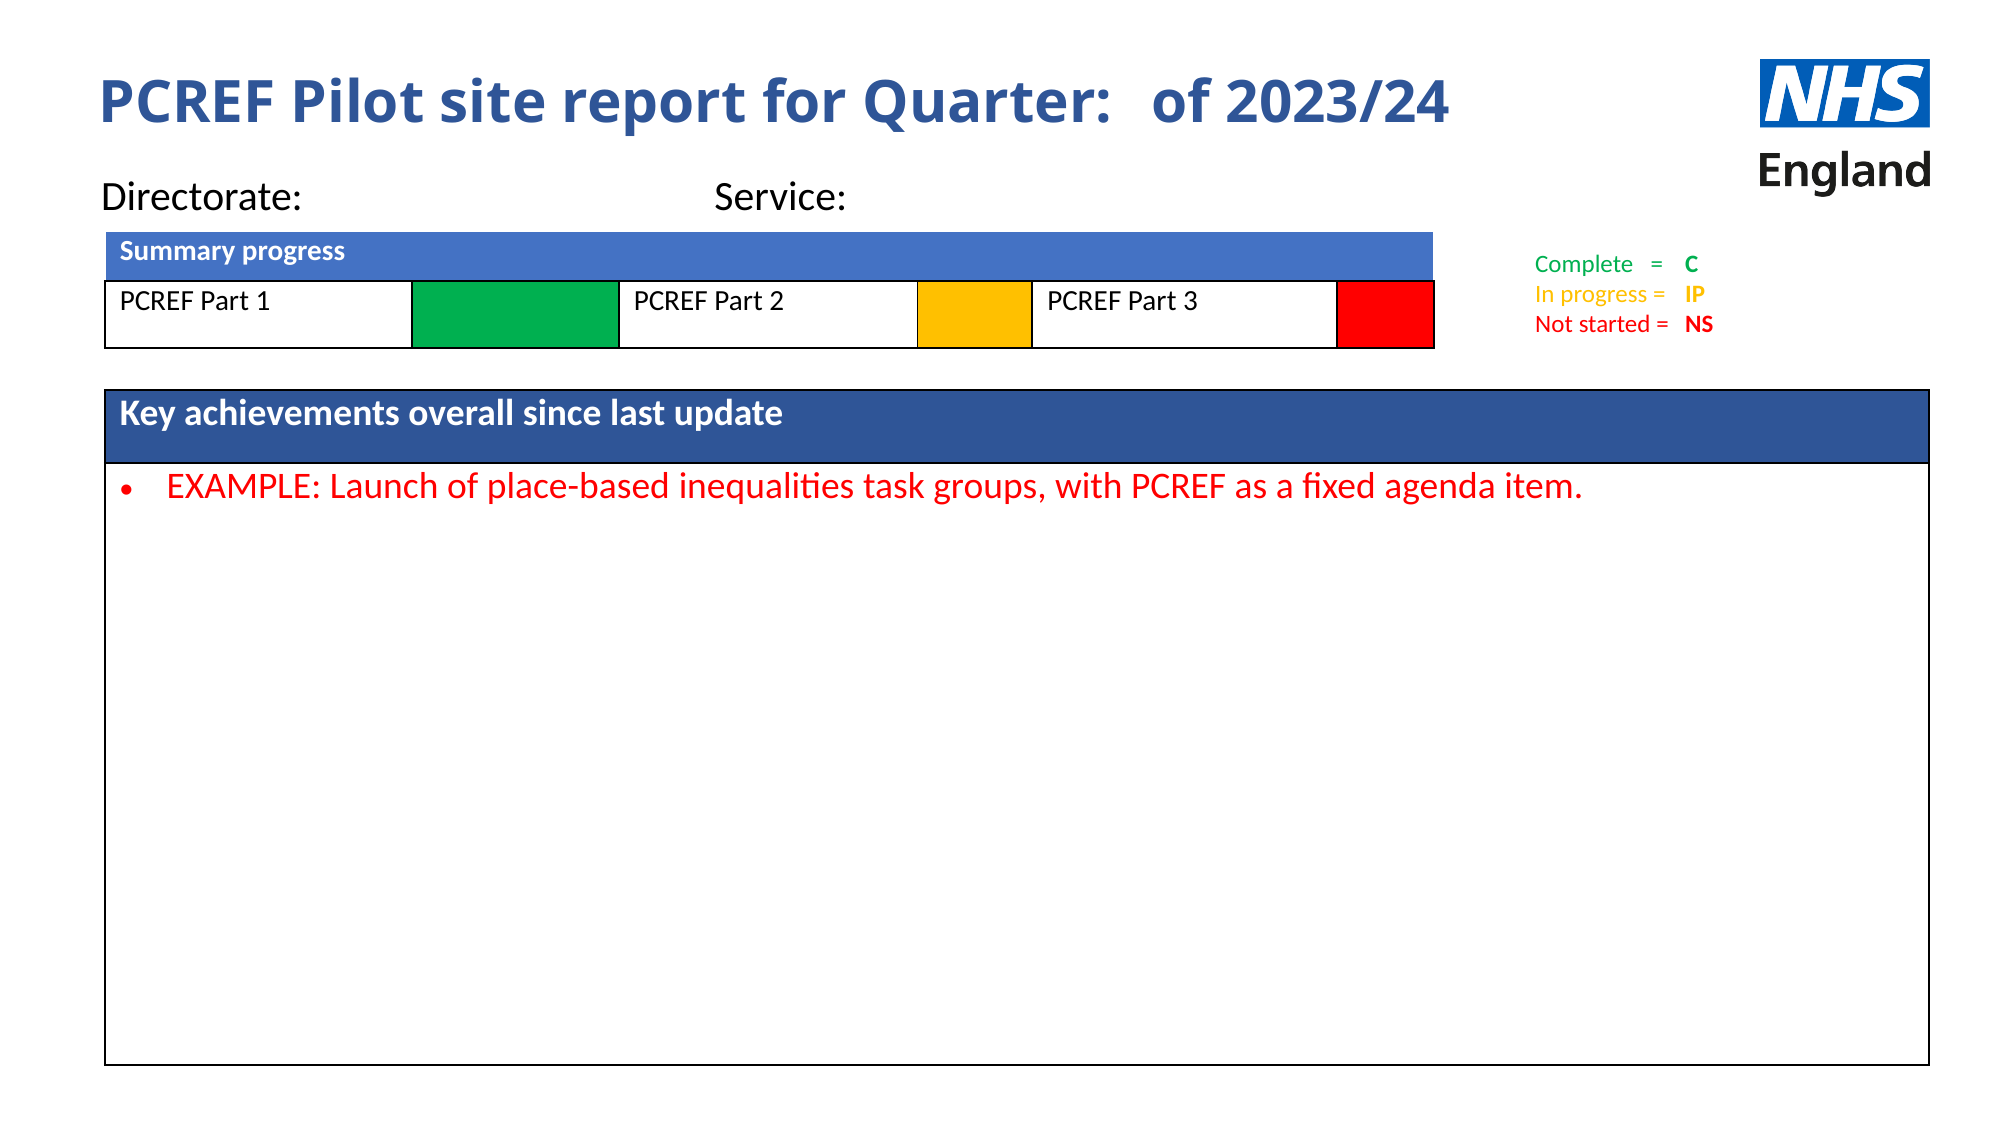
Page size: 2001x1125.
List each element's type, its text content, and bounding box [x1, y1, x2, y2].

table_cell [413, 282, 618, 347]
list Directorate: Service: [86, 166, 1661, 227]
table_cell PCREF Part 1 [106, 282, 411, 347]
table_cell PCREF Part 3 [1033, 282, 1336, 347]
table_cell [918, 282, 1031, 347]
table_cell PCREF Part 2 [620, 282, 917, 347]
table_header Key achievements overall since last update [106, 391, 1928, 462]
table_cell [1338, 282, 1433, 347]
text_box Complete = C In progress = IP Not started = NS [1520, 240, 1735, 345]
picture [1760, 59, 1930, 197]
title PCREF Pilot site report for Quarter: of 2023/24 [83, 45, 1700, 162]
table_header Summary progress [106, 232, 1433, 280]
table_cell EXAMPLE: Launch of place-based inequalities task groups, with PCREF as a fixed agenda item. [106, 464, 1928, 1064]
